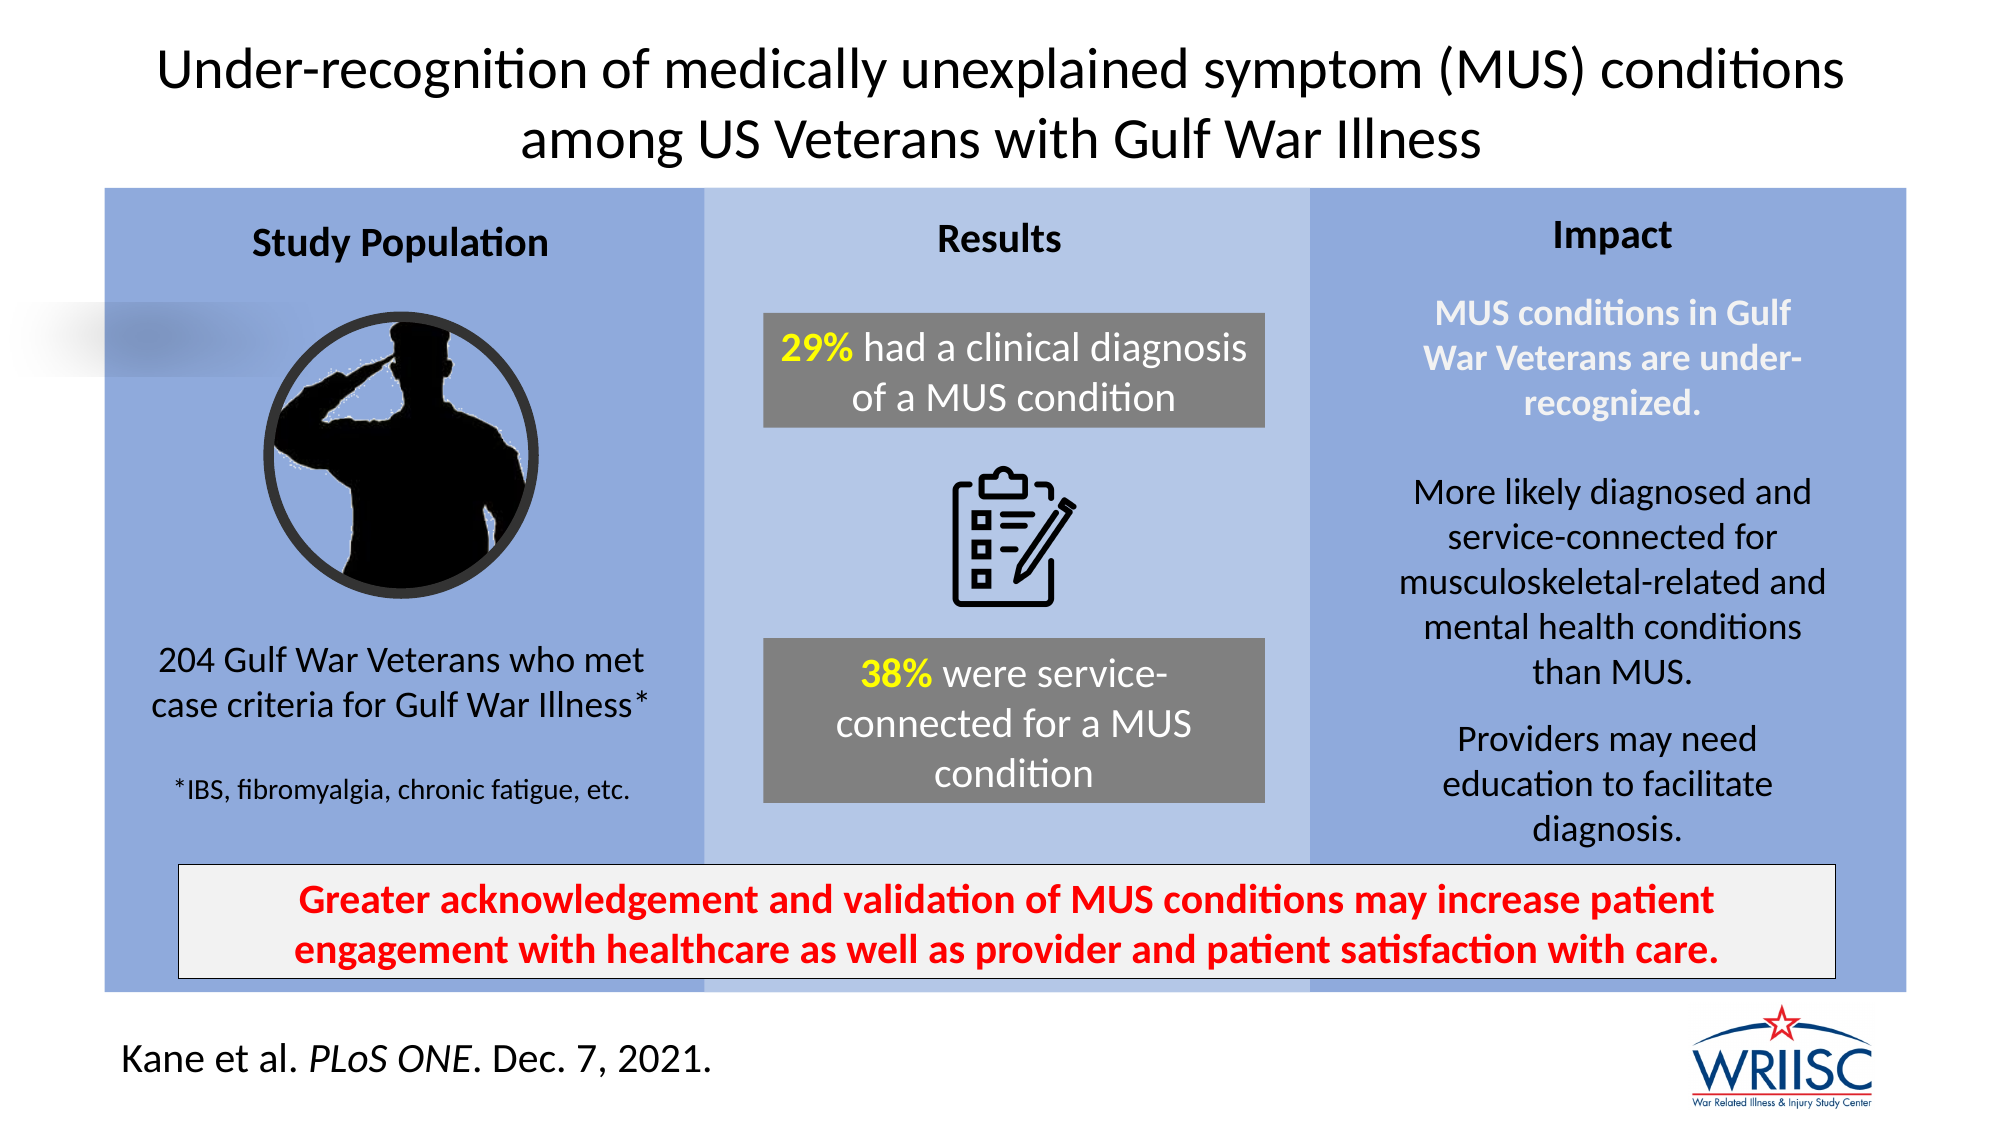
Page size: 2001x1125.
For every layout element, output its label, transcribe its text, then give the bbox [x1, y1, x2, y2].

text_box Impact [1537, 199, 1688, 265]
text_box 38% were service-connected for a MUS condition [763, 638, 1265, 803]
picture [268, 316, 534, 594]
text_box Providers may need education to facilitate diagnosis. [1368, 706, 1848, 857]
text_box Study Population [237, 207, 565, 273]
text_box 204 Gulf War Veterans who met case criteria for Gulf War Illness* *IBS, fibromyalgia, chronic fatigue, etc. [129, 627, 674, 813]
text_box [703, 187, 1311, 864]
text_box 29% had a clinical diagnosis of a MUS condition [763, 312, 1265, 428]
text_box More likely diagnosed and service-connected for musculoskeletal-related and mental health conditions than MUS. [1378, 459, 1848, 700]
picture [1688, 1002, 1875, 1110]
text_box MUS conditions in Gulf War Veterans are under-recognized. [1390, 280, 1836, 431]
picture [926, 448, 1103, 625]
text_box [703, 979, 1311, 993]
text_box Under-recognition of medically unexplained symptom (MUS) conditions among US Veterans with Gulf War Illness [104, 22, 1899, 178]
text_box Results [922, 203, 1077, 269]
text_box Study Population [1311, 187, 1907, 993]
text_box Greater acknowledgement and validation of MUS conditions may increase patient engagement with healthcare as well as provider and patient satisfaction with care. [178, 864, 1836, 979]
text_box Kane et al. PLoS ONE. Dec. 7, 2021. [106, 1023, 922, 1088]
text_box Study Population [104, 187, 703, 993]
